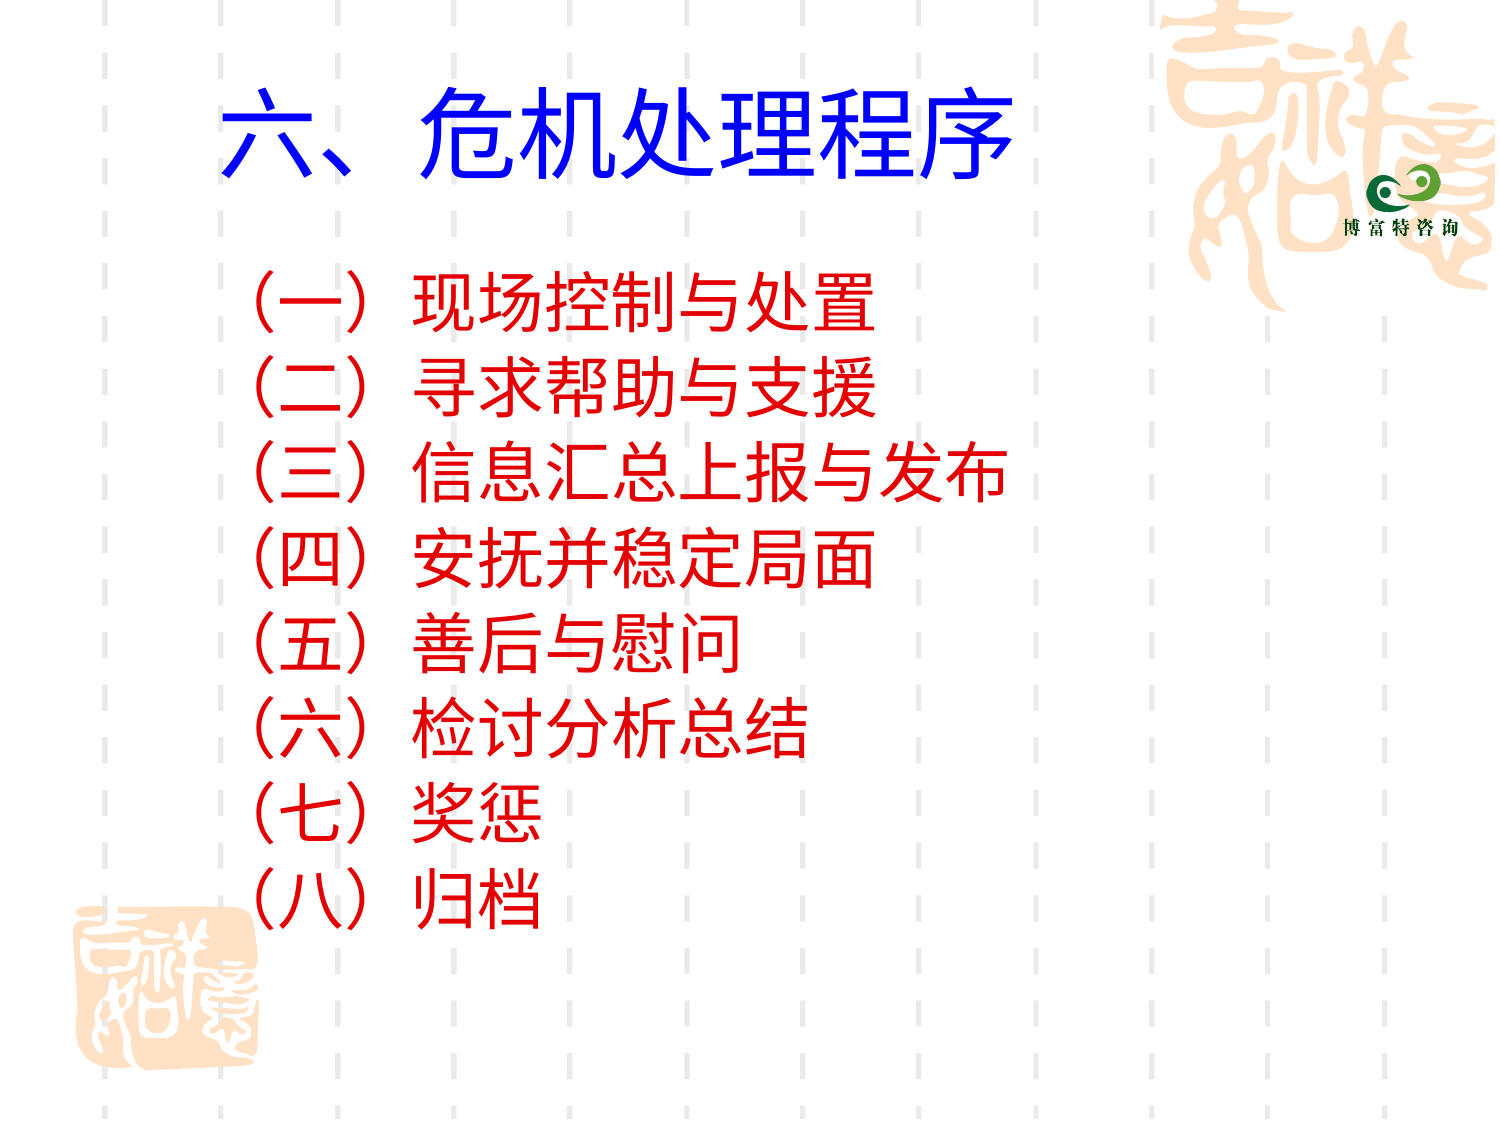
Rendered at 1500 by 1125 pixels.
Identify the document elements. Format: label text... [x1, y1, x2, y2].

title 六、危机处理程序 [48, 37, 1188, 226]
list （一）现场控制与处置 （二）寻求帮助与支援 （三）信息汇总上报与发布 （四）安抚并稳定局面 （五）善后与慰问 （六）检讨分析总结 （七）奖惩 （八）归档 [75, 262, 1425, 1005]
picture [1329, 163, 1477, 239]
